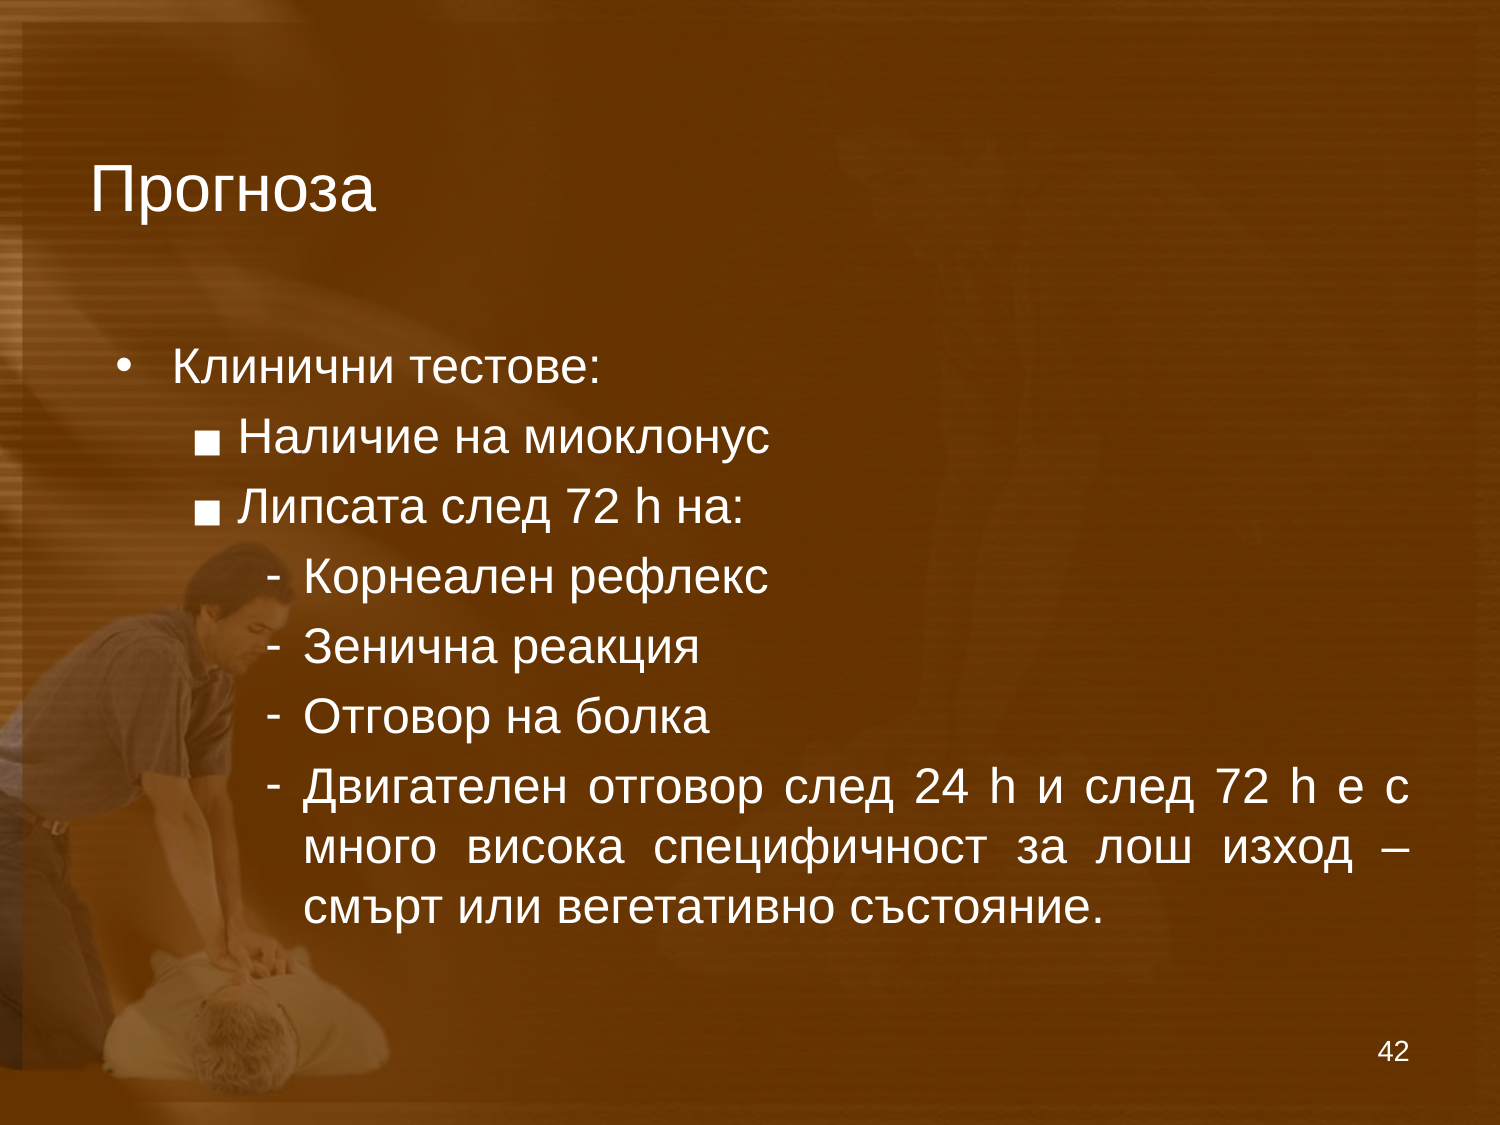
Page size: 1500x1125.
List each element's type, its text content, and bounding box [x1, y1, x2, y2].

picture [0, 0, 1500, 1125]
list Клинични тестове: Наличие на миоклонус Липсата след 72 h на: Корнеален рефлекс Зенична реакция Отговор на болка Двигателен отговор след 24 h и след 72 h е с много висока специфичност за лош изход – смърт или вегетативно състояние. [100, 326, 1425, 1005]
title Прогноза [74, 45, 1425, 233]
slide_number 42 [1074, 1024, 1425, 1103]
